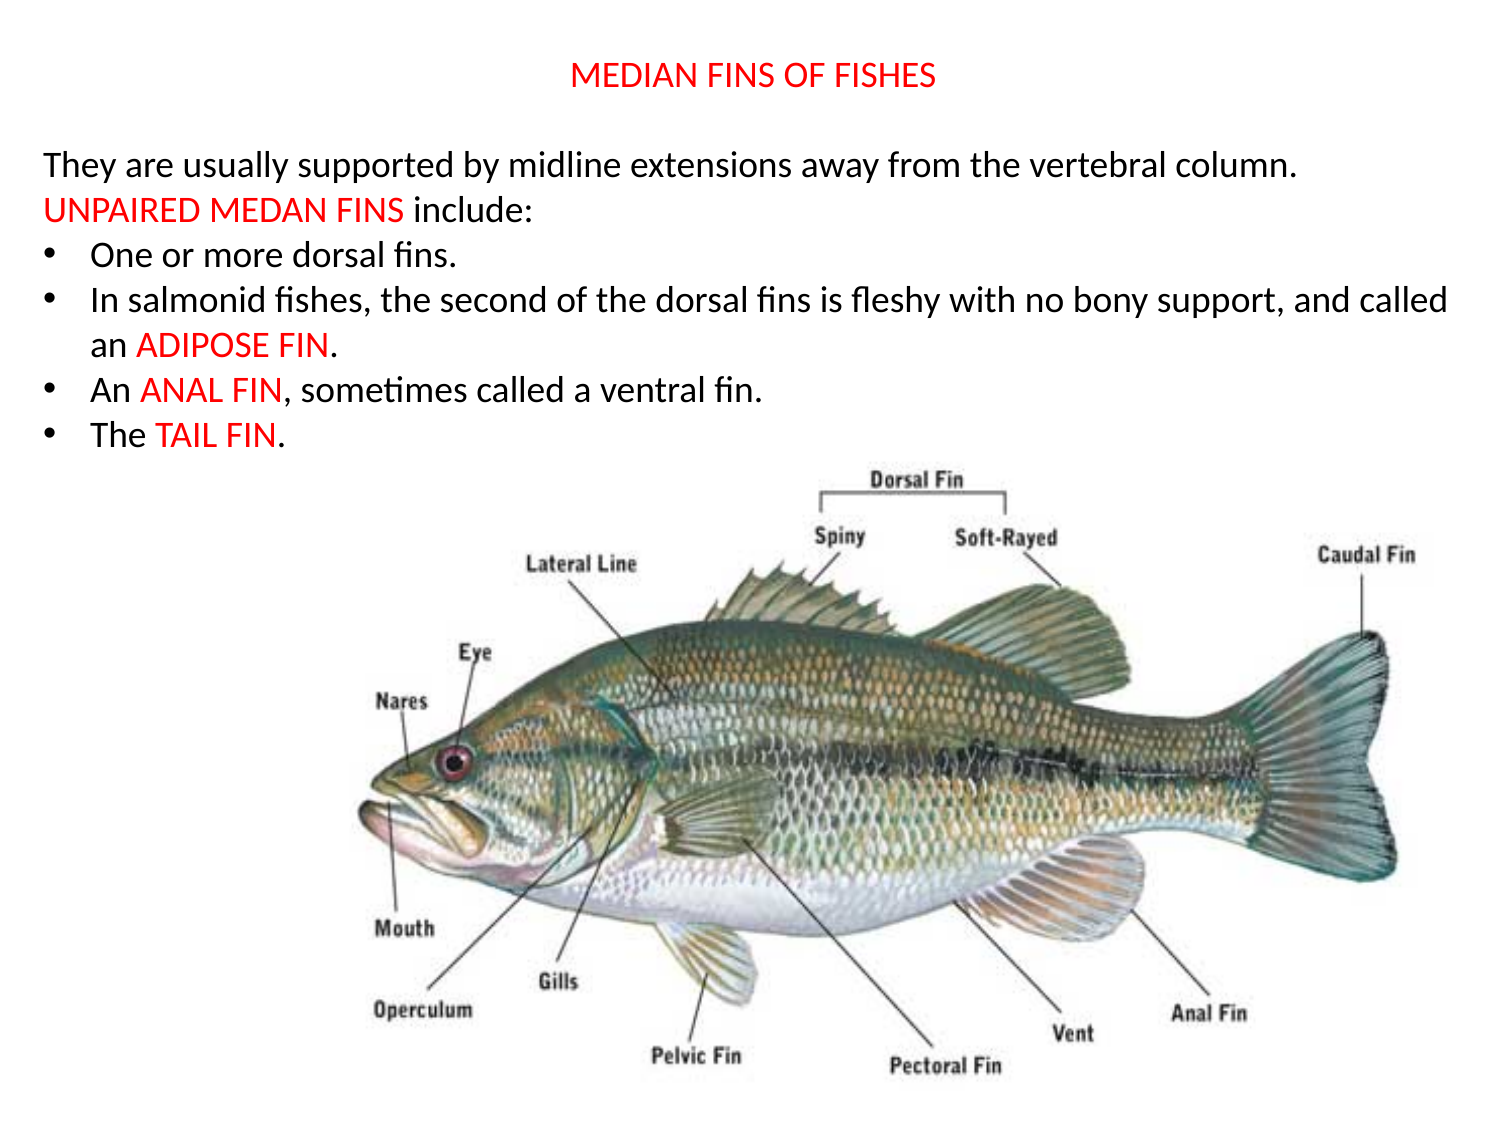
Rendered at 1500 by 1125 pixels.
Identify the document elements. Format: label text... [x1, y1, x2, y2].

picture [333, 427, 1446, 1091]
text_box MEDIAN FINS OF FISHES They are usually supported by midline extensions away from the vertebral column. UNPAIRED MEDAN FINS include: One or more dorsal fins. In salmonid fishes, the second of the dorsal fins is fleshy with no bony support, and called an ADIPOSE FIN. An ANAL FIN, sometimes called a ventral fin. The TAIL FIN. [28, 42, 1479, 508]
text_box [28, 35, 1500, 96]
